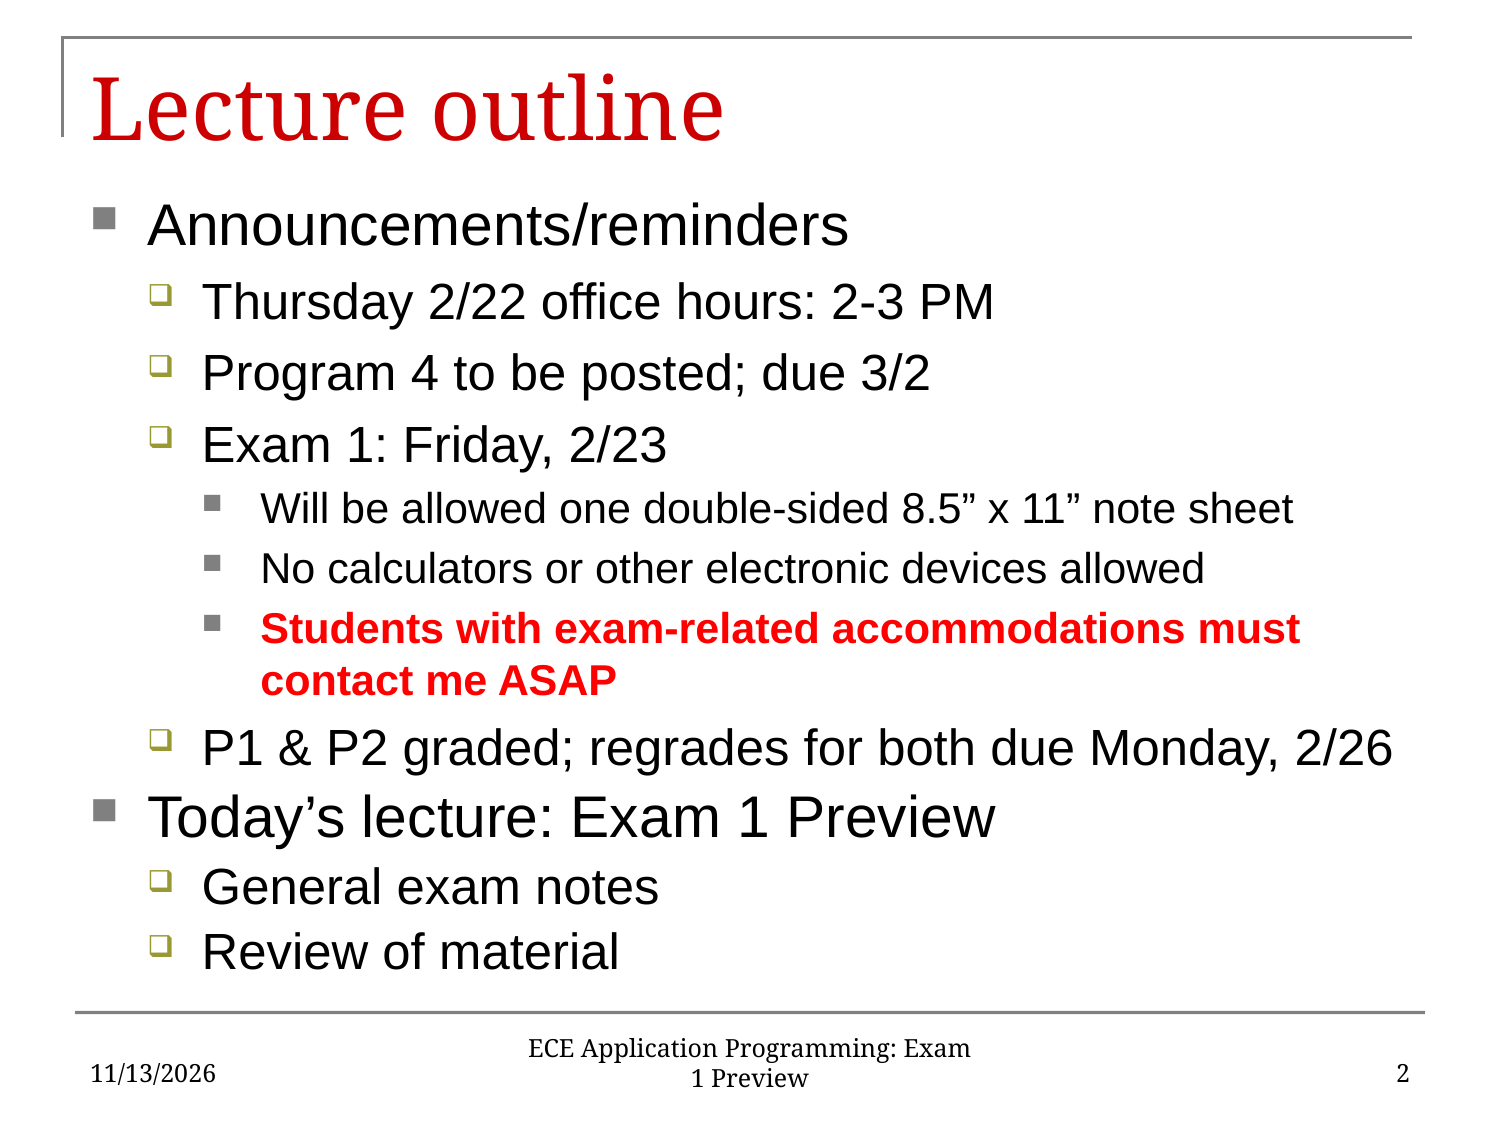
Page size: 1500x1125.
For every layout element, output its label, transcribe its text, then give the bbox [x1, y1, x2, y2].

slide_number 2 [1074, 1023, 1426, 1100]
footer ECE Application Programming: Exam 1 Preview [512, 1024, 988, 1101]
list Announcements/reminders Thursday 2/22 office hours: 2-3 PM Program 4 to be posted; due 3/2 Exam 1: Friday, 2/23 Will be allowed one double-sided 8.5” x 11” note sheet No calculators or other electronic devices allowed Students with exam-related accommodations must contact me ASAP P1 & P2 graded; regrades for both due Monday, 2/26 Today’s lecture: Exam 1 Preview General exam notes Review of material [75, 187, 1425, 1006]
title Lecture outline [75, 45, 1425, 163]
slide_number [74, 1023, 426, 1100]
